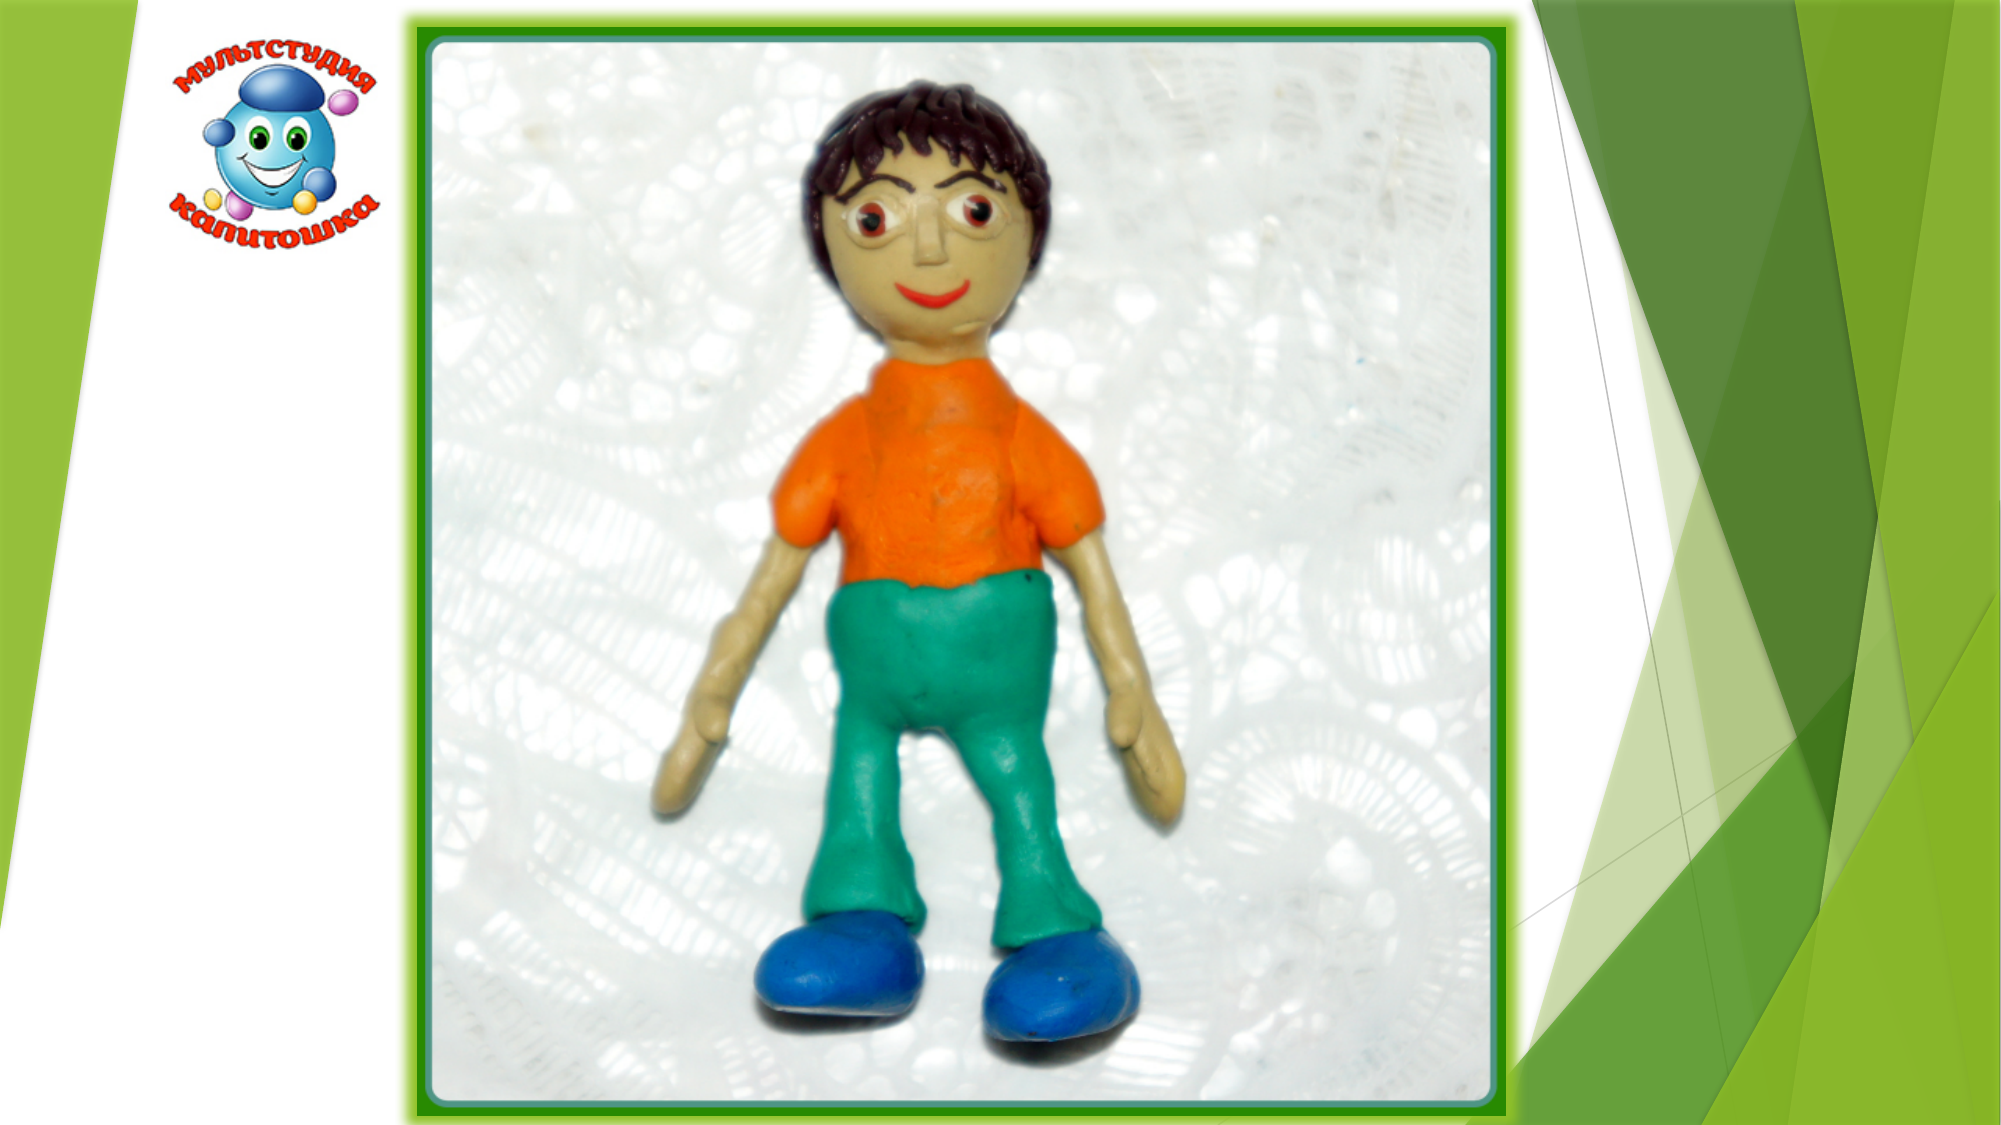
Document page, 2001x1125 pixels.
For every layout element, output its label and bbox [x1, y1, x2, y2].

picture [164, 26, 388, 264]
picture [416, 26, 1507, 1117]
